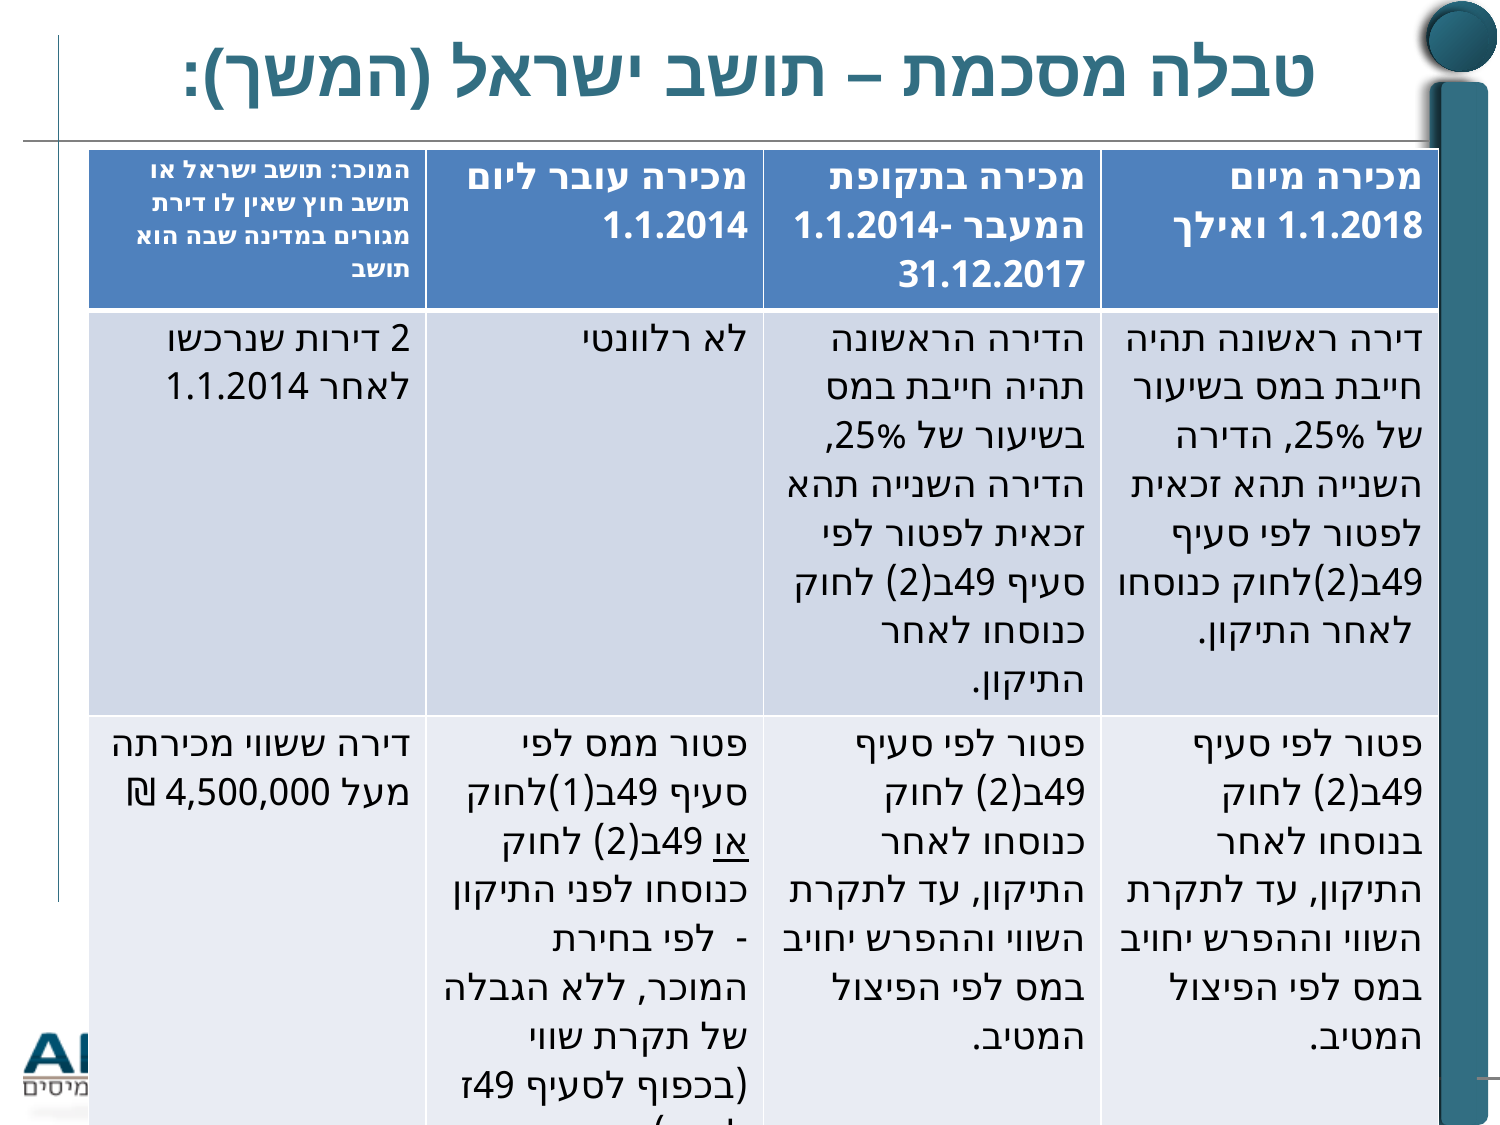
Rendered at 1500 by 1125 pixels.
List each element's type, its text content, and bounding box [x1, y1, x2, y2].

table_header מכירה מיום 1.1.2018 ואילך [1102, 150, 1438, 308]
table_cell פטור לפי סעיף 49ב(2) לחוק כנוסחו לאחר התיקון, עד לתקרת השווי וההפרש יחויב במס לפי הפיצול המטיב. [764, 717, 1100, 1125]
table_cell דירה ששווי מכירתה מעל 4,500,000 ₪ [89, 717, 425, 1125]
table_cell דירה ראשונה תהיה חייבת במס בשיעור של 25%, הדירה השנייה תהא זכאית לפטור לפי סעיף 49ב(2)לחוק כנוסחו לאחר התיקון. [1102, 313, 1438, 715]
table_header מכירה בתקופת המעבר 1.1.2014-31.12.2017 [764, 150, 1100, 308]
table_header מכירה עובר ליום 1.1.2014 [427, 150, 763, 308]
table_cell 2 דירות שנרכשו לאחר 1.1.2014 [89, 313, 425, 715]
table_cell הדירה הראשונה תהיה חייבת במס בשיעור של 25%, הדירה השנייה תהא זכאית לפטור לפי סעיף 49ב(2) לחוק כנוסחו לאחר התיקון. [764, 313, 1100, 715]
title טבלה מסכמת – תושב ישראל (המשך): [75, 0, 1425, 141]
table_cell לא רלוונטי [427, 313, 763, 715]
table_header המוכר: תושב ישראל או תושב חוץ שאין לו דירת מגורים במדינה שבה הוא תושב [89, 150, 425, 308]
table_cell פטור לפי סעיף 49ב(2) לחוק בנוסחו לאחר התיקון, עד לתקרת השווי וההפרש יחויב במס לפי הפיצול המטיב. [1102, 717, 1438, 1125]
picture [23, 1031, 88, 1125]
table_cell פטור ממס לפי סעיף 49ב(1)לחוק או 49ב(2) לחוק כנוסחו לפני התיקון - לפי בחירת המוכר, ללא הגבלה של תקרת שווי (בכפוף לסעיף 49ז לחוק). . [427, 717, 763, 1125]
